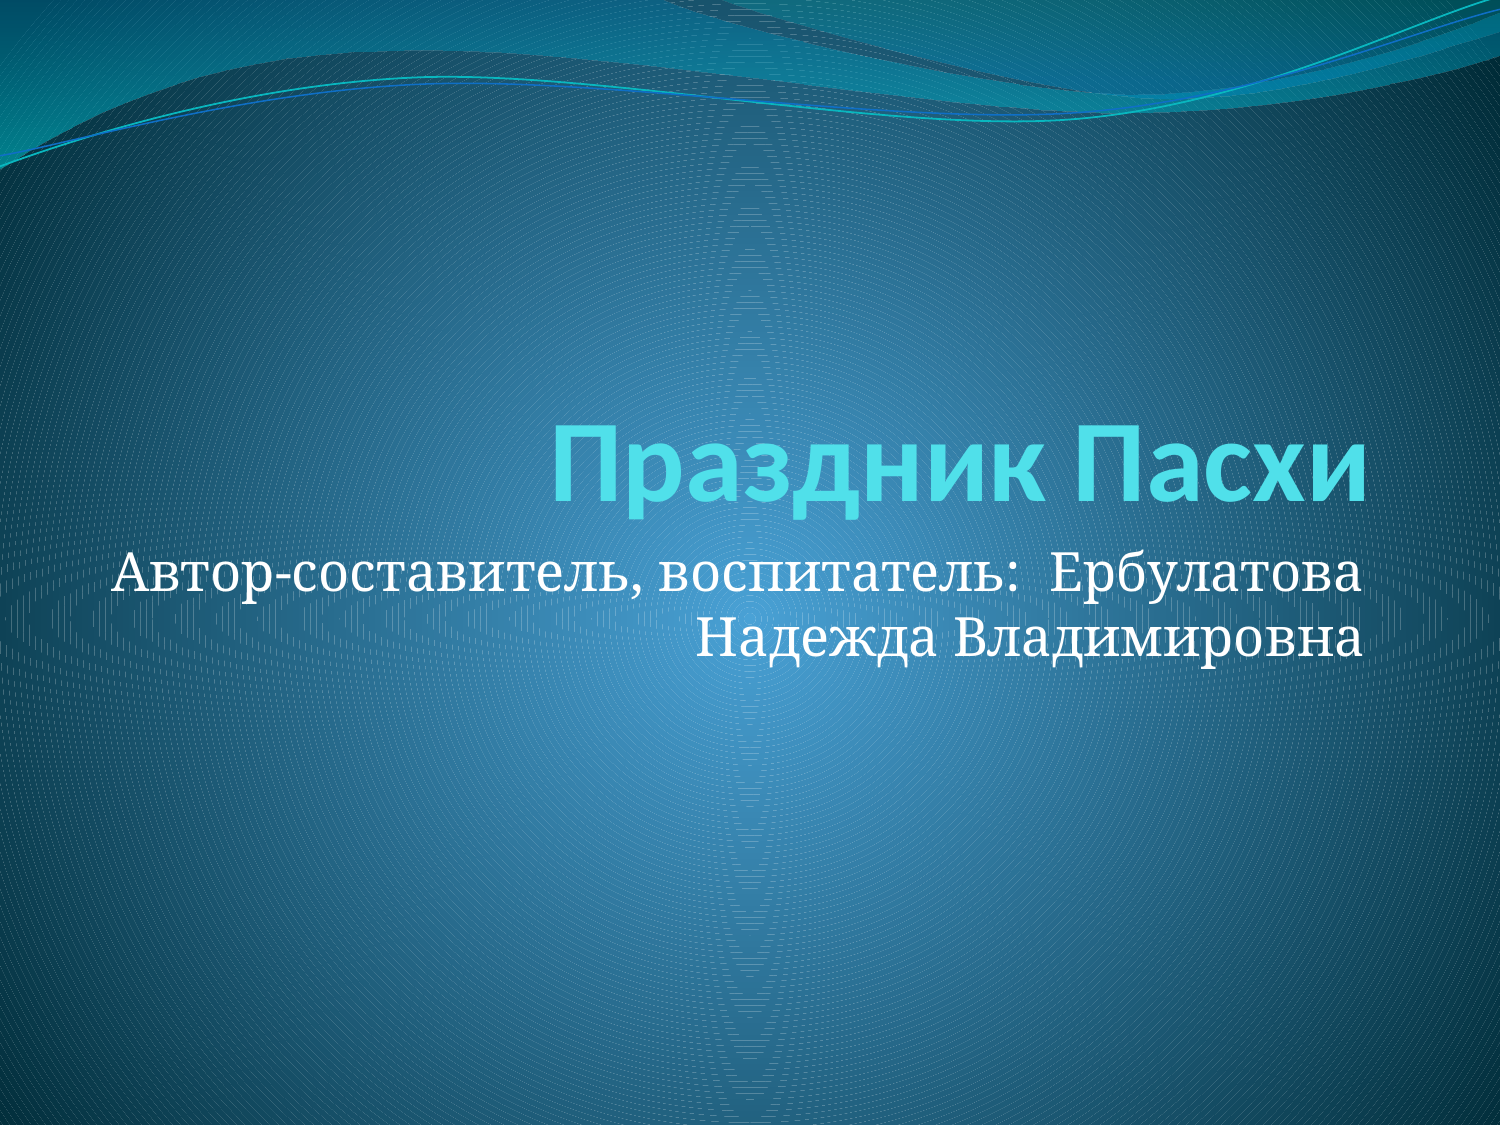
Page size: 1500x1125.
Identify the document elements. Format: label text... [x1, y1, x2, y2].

subtitle Автор-составитель, воспитатель: Ербулатова Надежда Владимировна [87, 529, 1376, 818]
title Праздник Пасхи [87, 224, 1376, 525]
